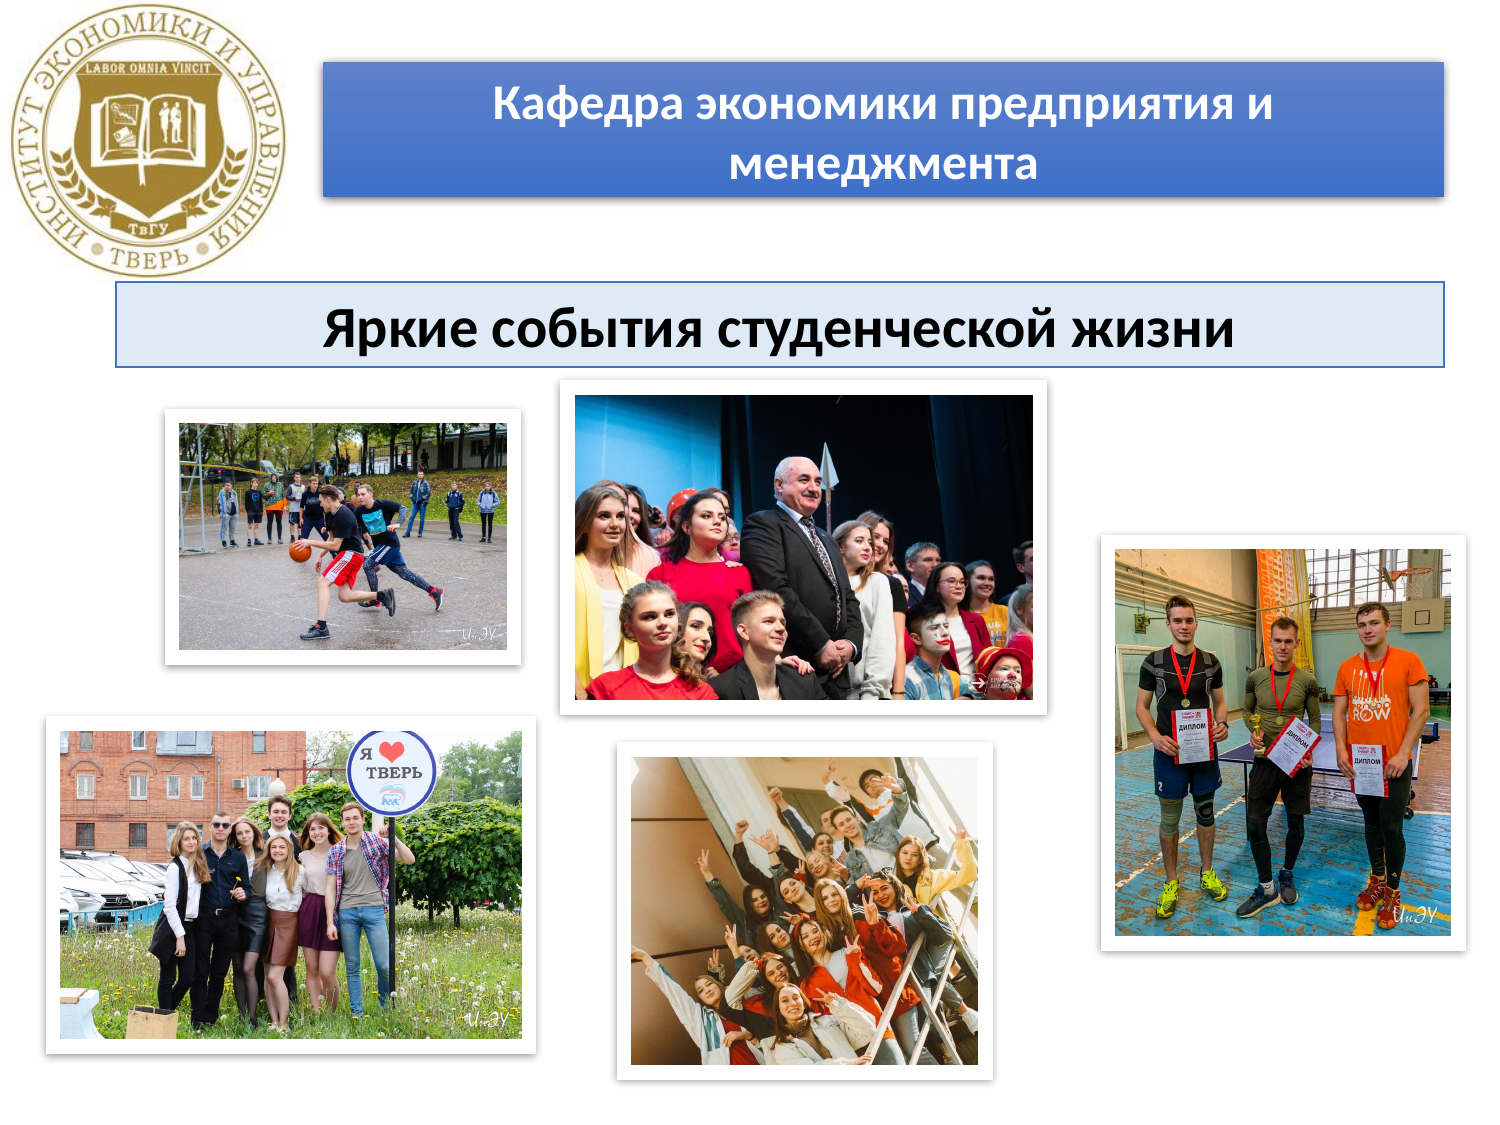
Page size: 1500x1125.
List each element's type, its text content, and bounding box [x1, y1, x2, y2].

picture [60, 730, 522, 1040]
text_box Кафедра экономики предприятия и менеджмента [323, 62, 1444, 197]
picture [0, 0, 291, 283]
text_box Яркие события студенческой жизни [115, 281, 1445, 368]
picture [630, 756, 979, 1066]
picture [574, 394, 1033, 701]
picture [1115, 549, 1452, 937]
picture [179, 422, 507, 651]
